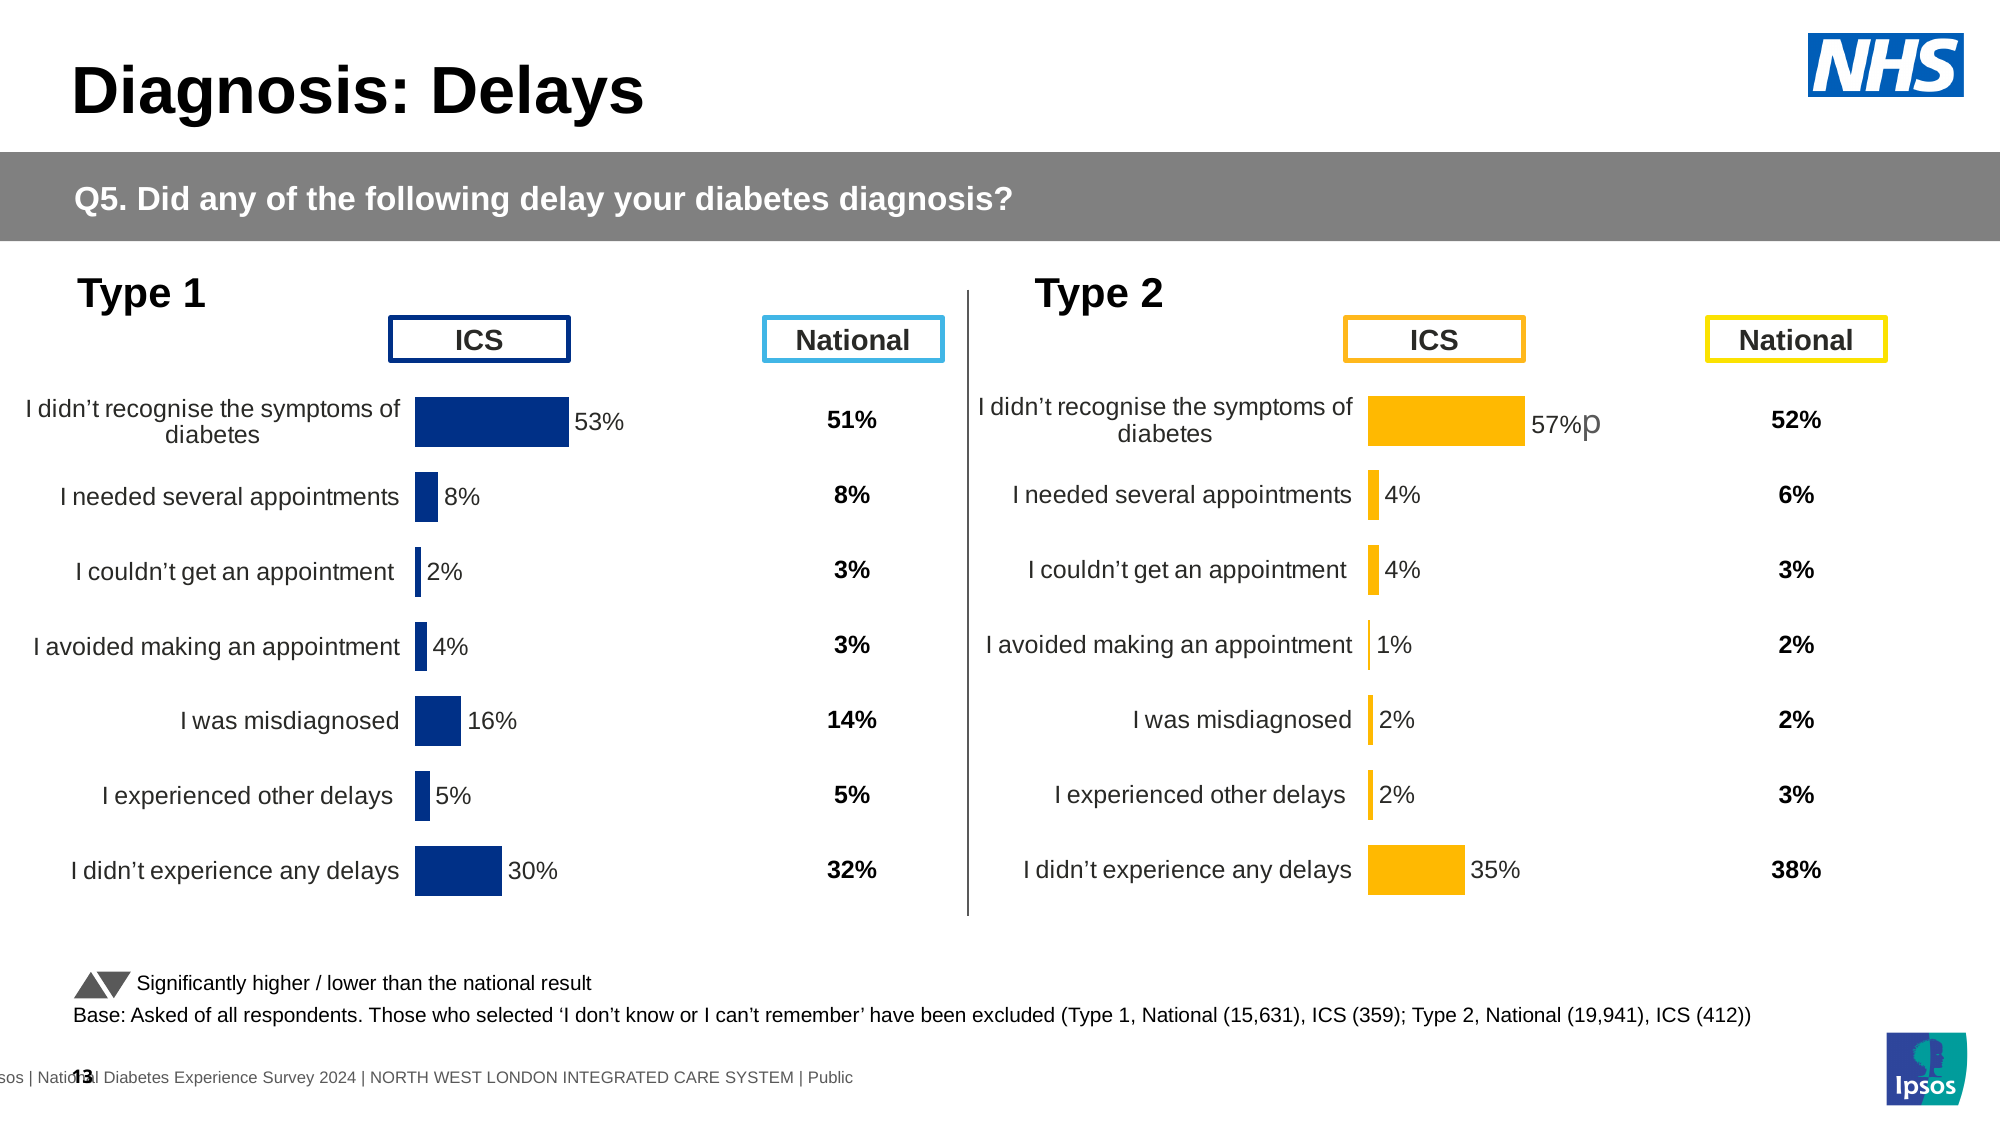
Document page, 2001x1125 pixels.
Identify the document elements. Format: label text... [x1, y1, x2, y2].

table_header 52% [1767, 382, 1846, 457]
title Diagnosis: Delays [71, 32, 1809, 124]
table_cell 3% [814, 532, 901, 607]
chart [975, 288, 1767, 964]
text_box Type 1 [0, 265, 319, 316]
picture [1886, 1032, 1968, 1106]
text_box [71, 969, 110, 1000]
table_header 51% [814, 382, 901, 457]
text_box National [814, 317, 943, 361]
text_box Base: Asked of all respondents. Those who selected ‘I don’t know or I can’t remember’ have been excluded (Type 1, National (15,631), ICS (359); Type 2, National (19,941), ICS (412)) [73, 1001, 1886, 1027]
table_cell 2% [1767, 682, 1846, 757]
slide_number 13 [71, 1030, 122, 1090]
table_cell 6% [1767, 457, 1846, 532]
table_cell 3% [1767, 757, 1846, 832]
table_header Significantly higher / lower than the national result [122, 966, 648, 1001]
picture [1807, 33, 1964, 97]
table_cell 32% [814, 832, 901, 907]
text_box Q5. Did any of the following delay your diabetes diagnosis? [0, 152, 2000, 242]
chart [22, 289, 814, 966]
table_cell 5% [814, 757, 901, 832]
text_box Type 2 [922, 265, 1276, 316]
table_cell 38% [1767, 832, 1846, 907]
text_box [94, 970, 122, 1001]
table_cell 3% [814, 607, 901, 682]
table_cell 14% [814, 682, 901, 757]
table_cell 2% [1767, 607, 1846, 682]
table_cell 3% [1767, 532, 1846, 607]
text_box National [1767, 317, 1886, 361]
table_cell 8% [814, 457, 901, 532]
